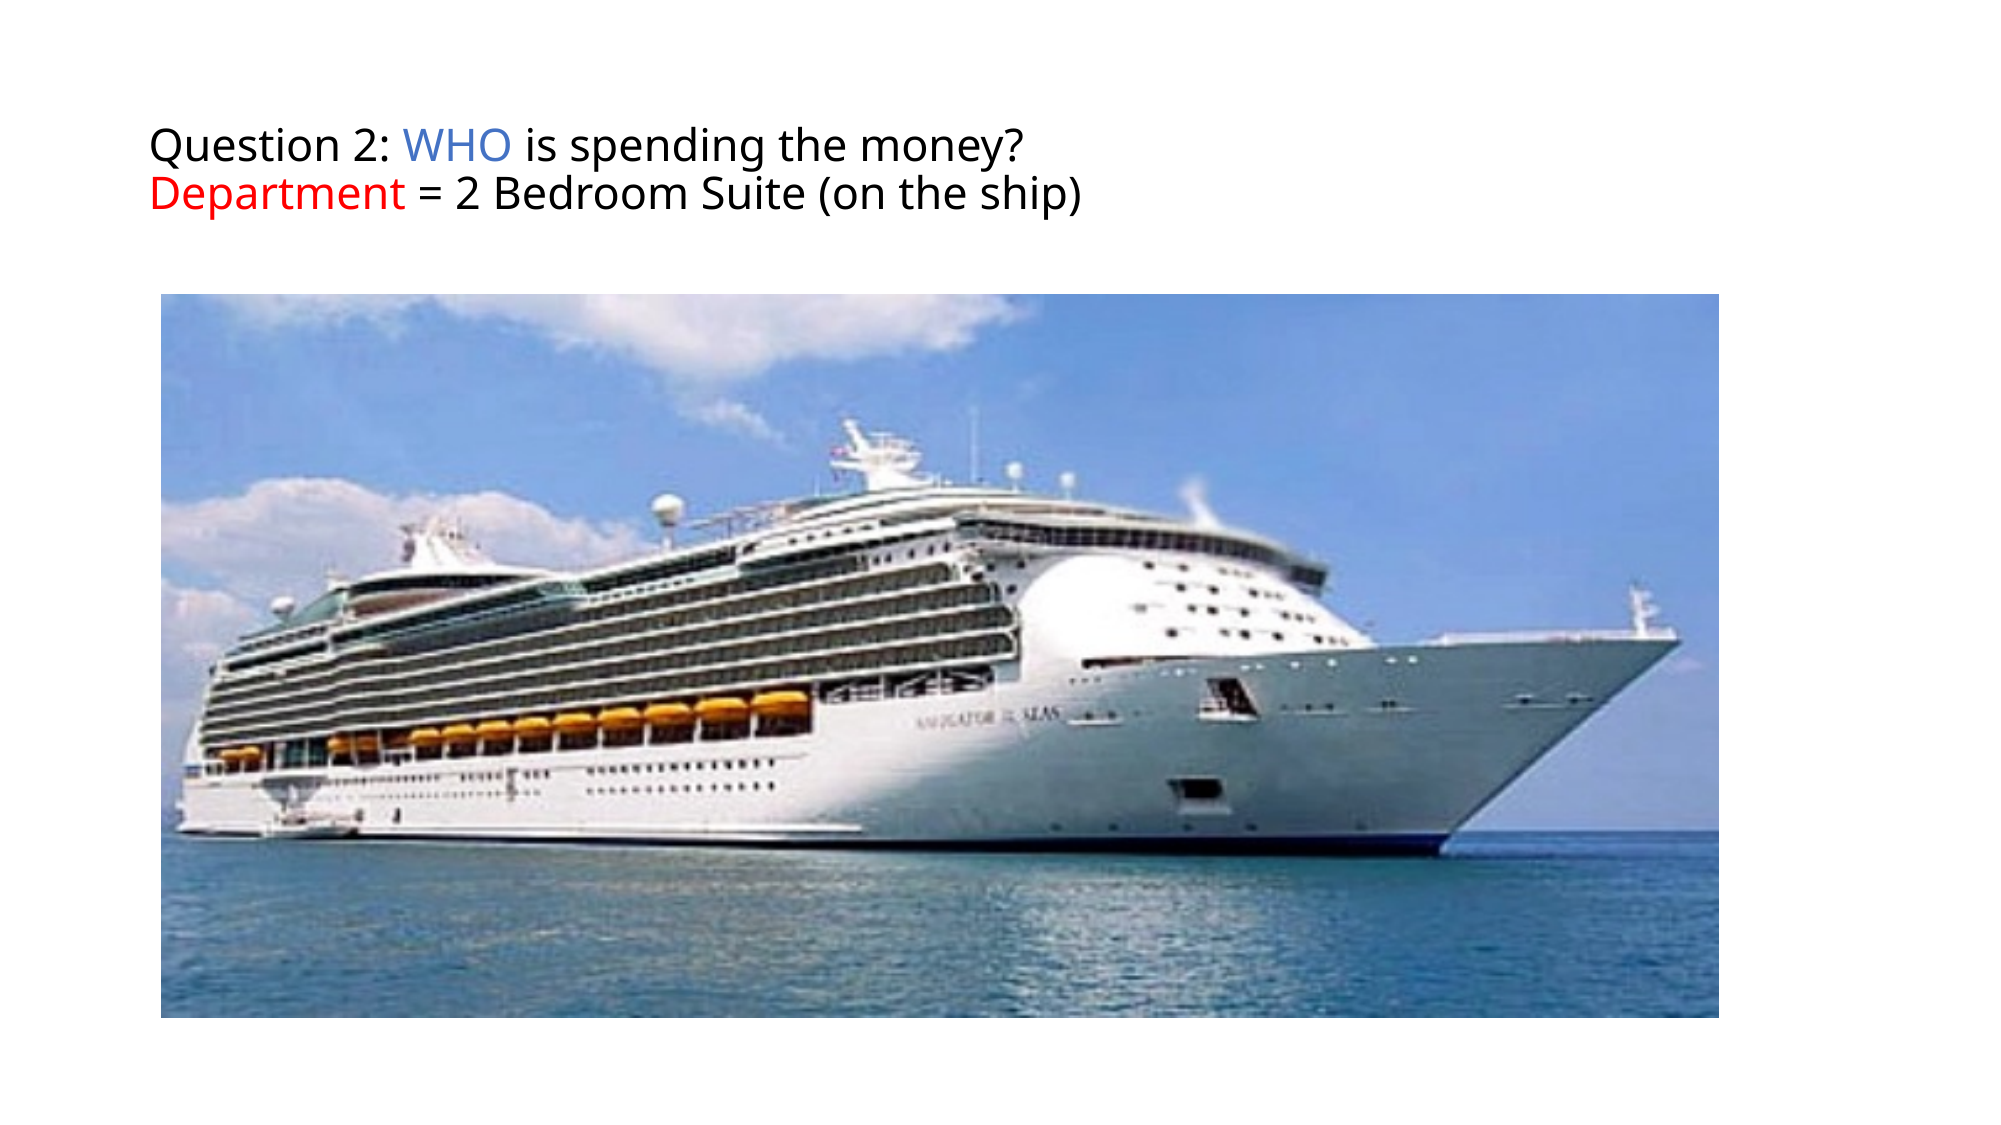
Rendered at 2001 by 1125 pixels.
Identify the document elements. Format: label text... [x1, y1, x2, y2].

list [161, 294, 1719, 1018]
title Question 2: WHO is spending the money? Department = 2 Bedroom Suite (on the ship) [133, 65, 1859, 283]
